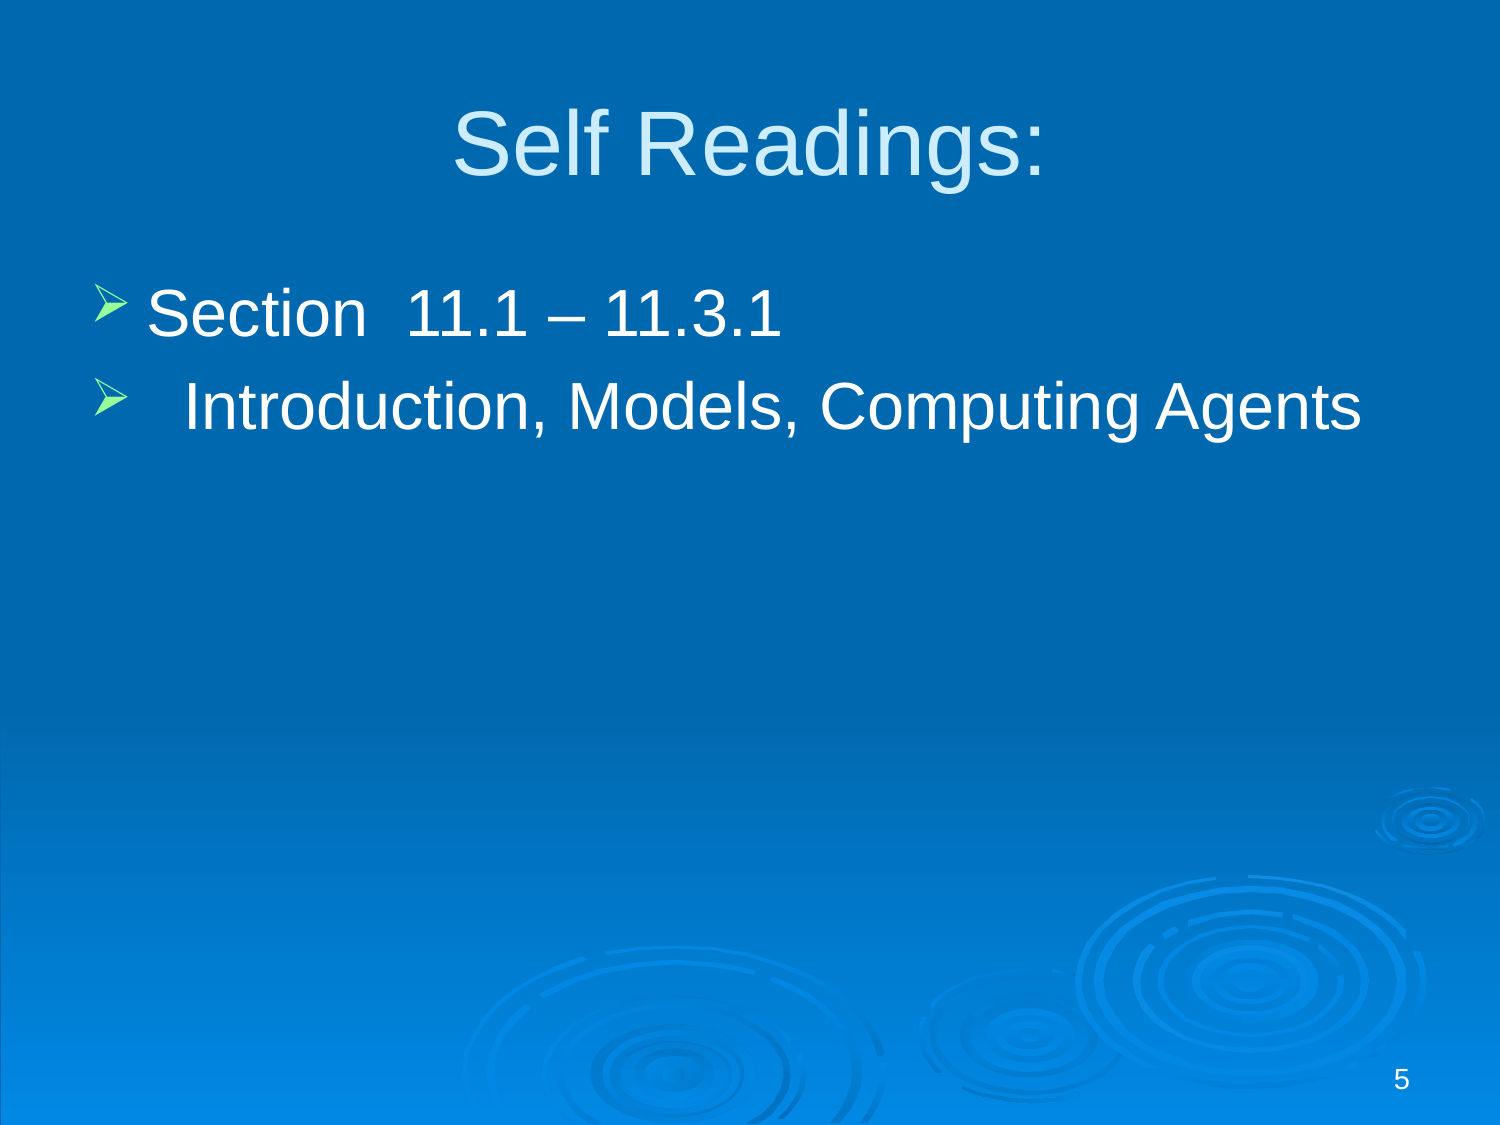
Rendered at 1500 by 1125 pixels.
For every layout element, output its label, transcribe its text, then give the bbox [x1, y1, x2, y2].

title Self Readings: [74, 45, 1426, 233]
slide_number 5 [1074, 1024, 1426, 1103]
list Section 11.1 – 11.3.1 Introduction, Models, Computing Agents [74, 262, 1426, 1006]
